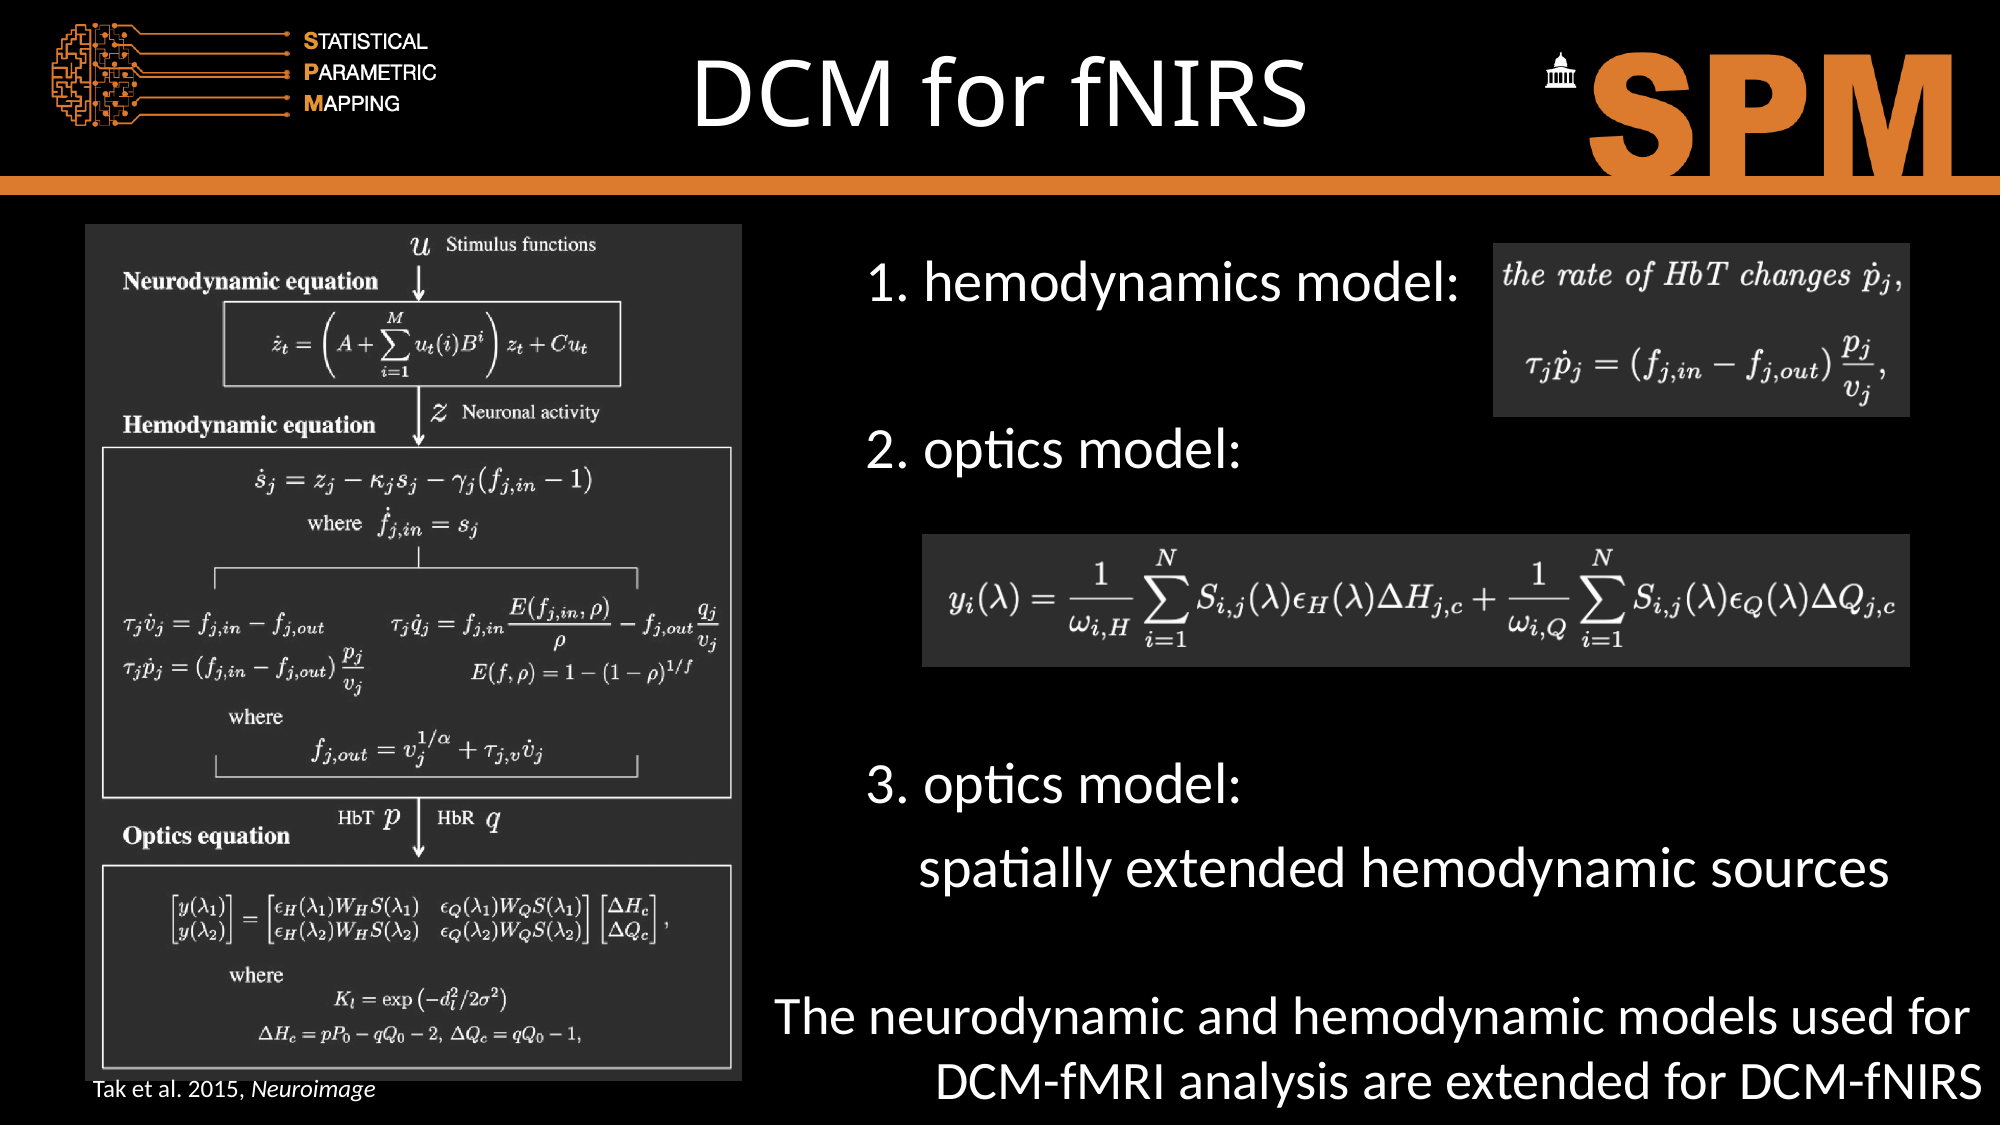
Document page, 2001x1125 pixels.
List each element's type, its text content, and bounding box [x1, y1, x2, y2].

picture [922, 534, 1910, 667]
list 1. hemodynamics model: 2. optics model: 3. optics model: spatially extended hemodynamic sources [850, 243, 1910, 958]
picture [85, 224, 742, 1081]
picture [0, 0, 2000, 195]
picture [1493, 243, 1910, 417]
text_box Tak et al. 2015, Neuroimage [78, 1065, 392, 1111]
text_box The neurodynamic and hemodynamic models used for DCM-fMRI analysis are extended for DCM-fNIRS [0, 972, 2000, 1118]
